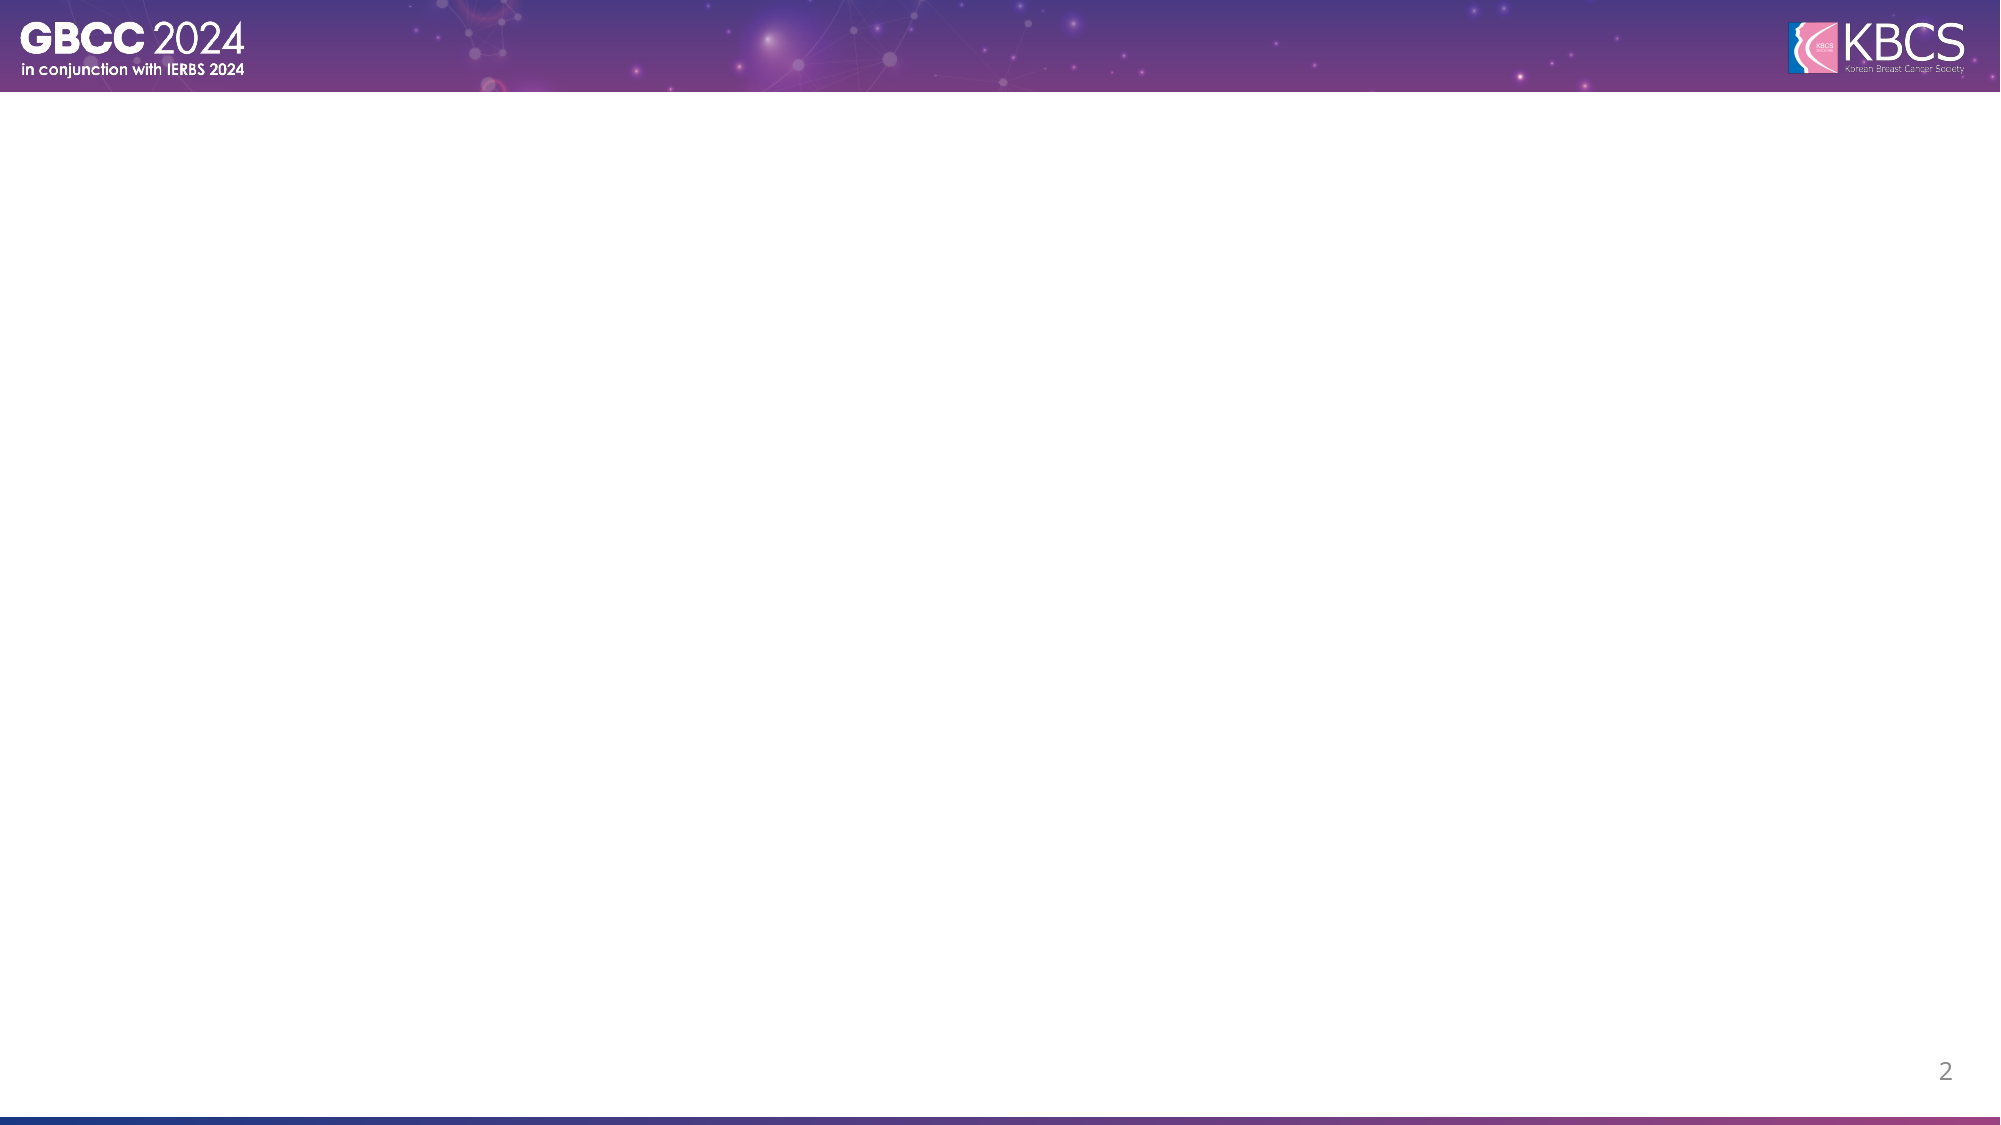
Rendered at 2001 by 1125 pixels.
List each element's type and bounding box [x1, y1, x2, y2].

picture [0, 0, 2000, 92]
